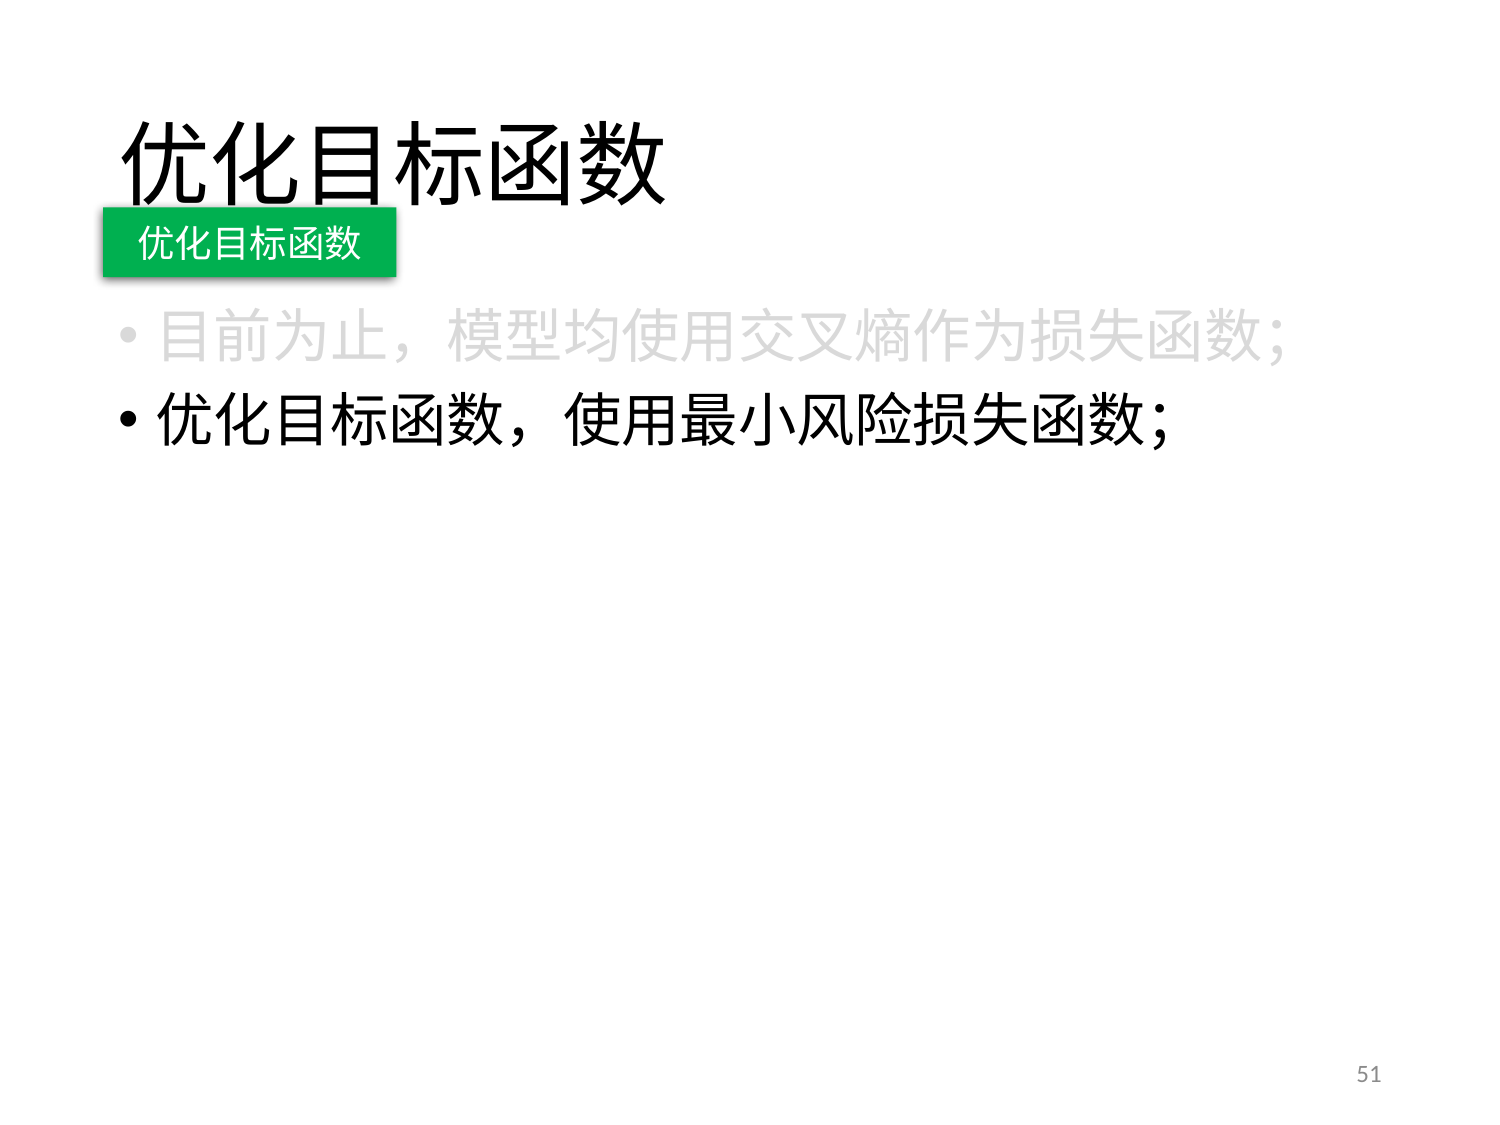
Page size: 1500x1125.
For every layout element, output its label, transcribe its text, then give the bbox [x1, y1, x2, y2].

list 目前为止，模型均使用交叉熵作为损失函数； 优化目标函数，使用最小风险损失函数； [103, 299, 1397, 1014]
slide_number 51 [1059, 1042, 1397, 1103]
title 优化目标函数 [103, 59, 1397, 278]
text_box 优化目标函数 [103, 207, 397, 278]
